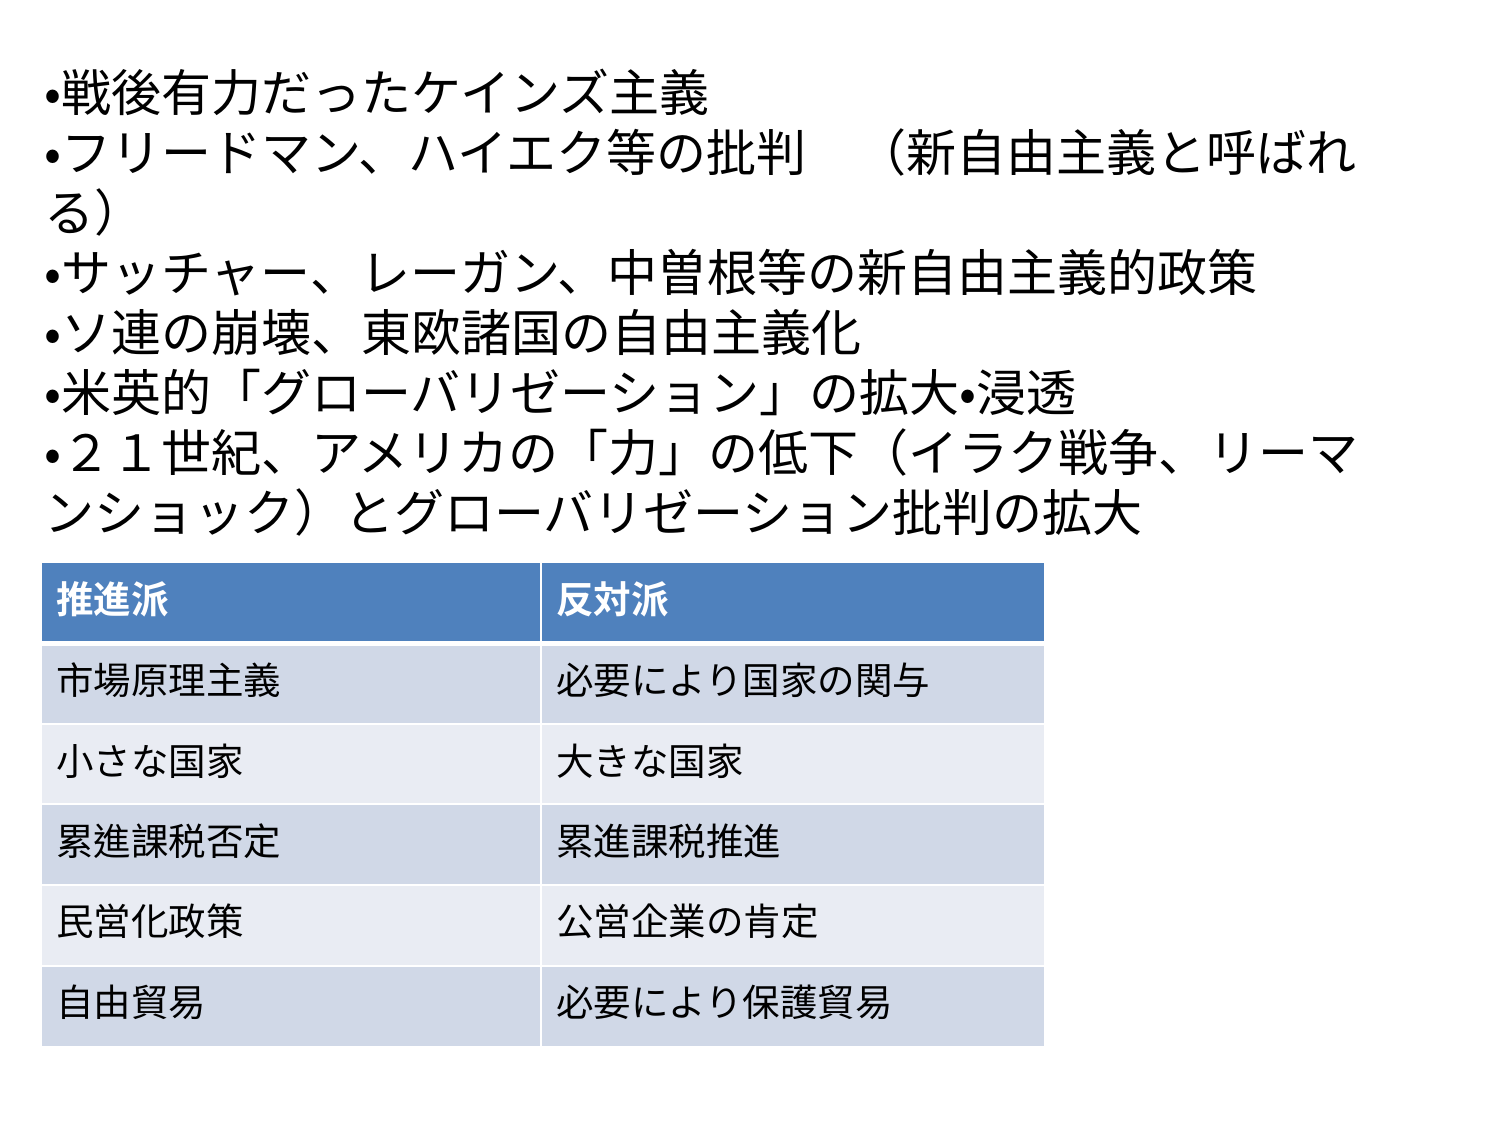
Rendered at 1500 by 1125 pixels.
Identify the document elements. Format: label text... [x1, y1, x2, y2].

table_cell 自由貿易 [42, 967, 540, 1046]
table_cell 小さな国家 [42, 725, 540, 803]
table_header 推進派 [42, 563, 540, 641]
table_cell 公営企業の肯定 [542, 886, 1044, 965]
table_cell 累進課税否定 [42, 805, 540, 884]
table_header 反対派 [542, 563, 1044, 641]
table_cell 民営化政策 [42, 886, 540, 965]
table_cell 累進課税推進 [542, 805, 1044, 884]
table_cell 必要により国家の関与 [542, 646, 1044, 723]
text_box ・戦後有力だったケインズ主義 ・フリードマン、ハイエク等の批判 （新自由主義と呼ばれる） ・サッチャー、レーガン、中曽根等の新自由主義的政策 ・ソ連の崩壊、東欧諸国の自由主義化 ・米英的「グローバリゼーション」の拡大・浸透 ・２１世紀、アメリカの「力」の低下（イラク戦争、リーマンショック）とグローバリゼーション批判の拡大 [29, 54, 1400, 550]
table_cell 必要により保護貿易 [542, 967, 1044, 1046]
table_cell 市場原理主義 [42, 646, 540, 723]
table_cell 大きな国家 [542, 725, 1044, 803]
